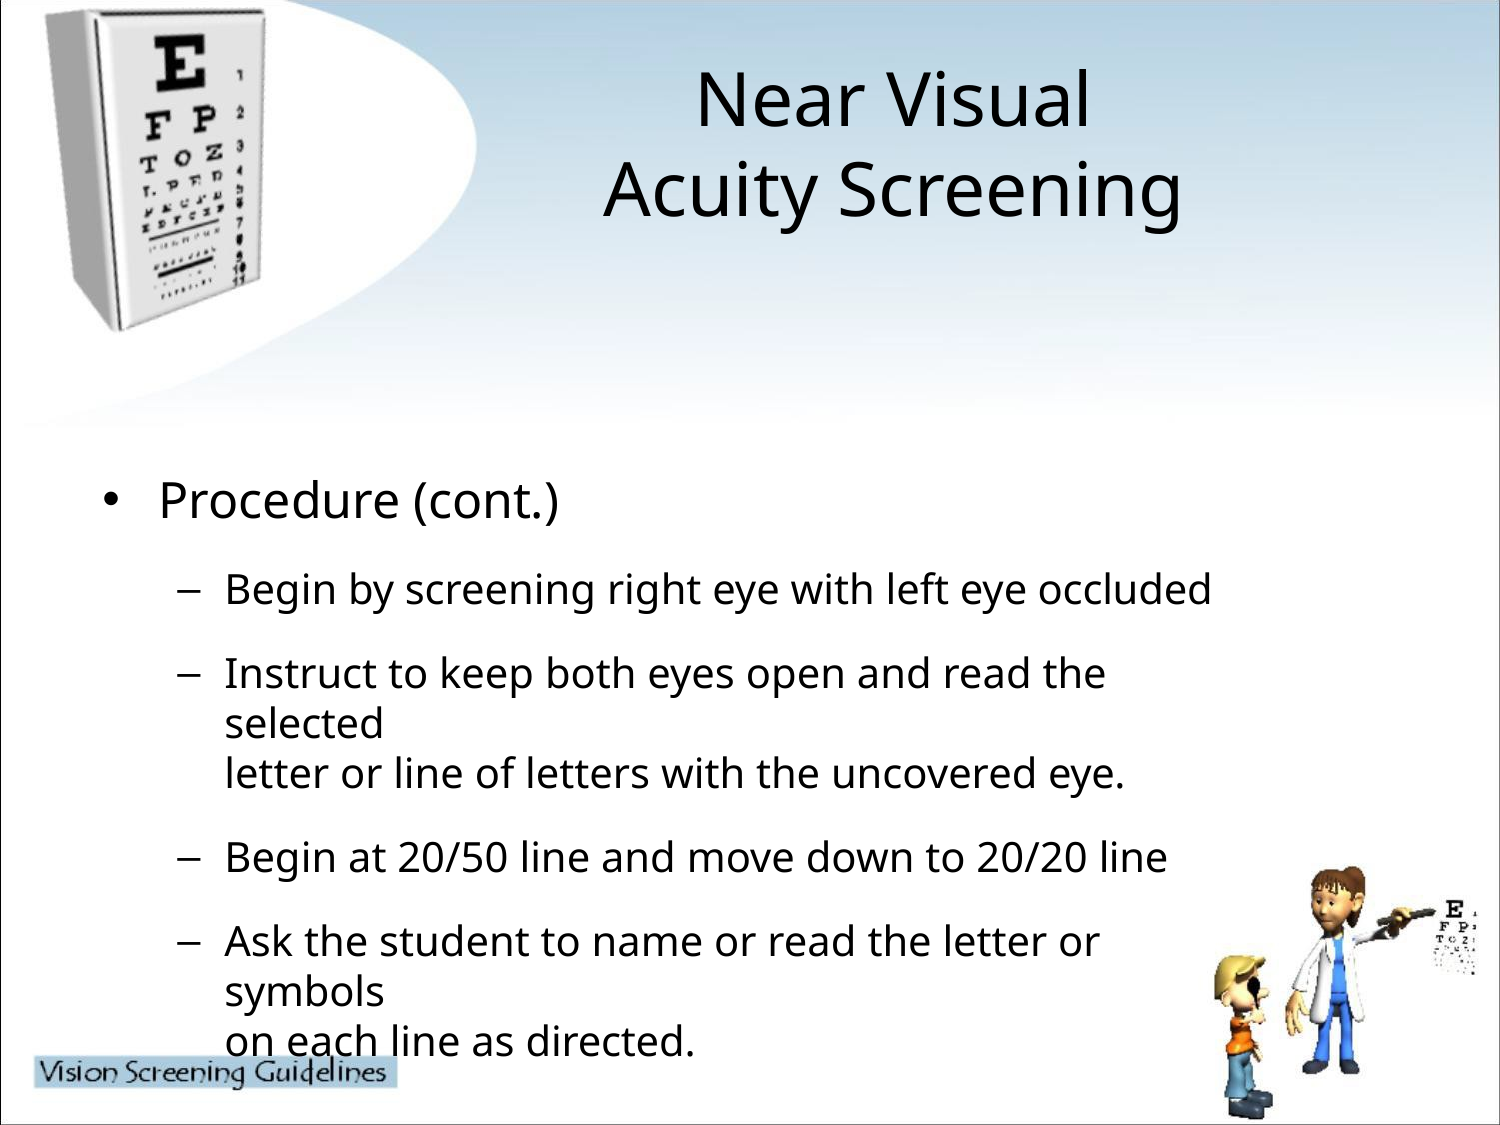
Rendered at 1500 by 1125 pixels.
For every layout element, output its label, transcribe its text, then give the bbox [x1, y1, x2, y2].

title Near Visual Acuity Screening [511, 10, 1276, 240]
text_box Procedure (cont.) Begin by screening right eye with left eye occluded Instruct to keep both eyes open and read the selected letter or line of letters with the uncovered eye. Begin at 20/50 line and move down to 20/20 line Ask the student to name or read the letter or symbols on each line as directed. [100, 466, 1242, 1066]
picture [0, 0, 1500, 1125]
